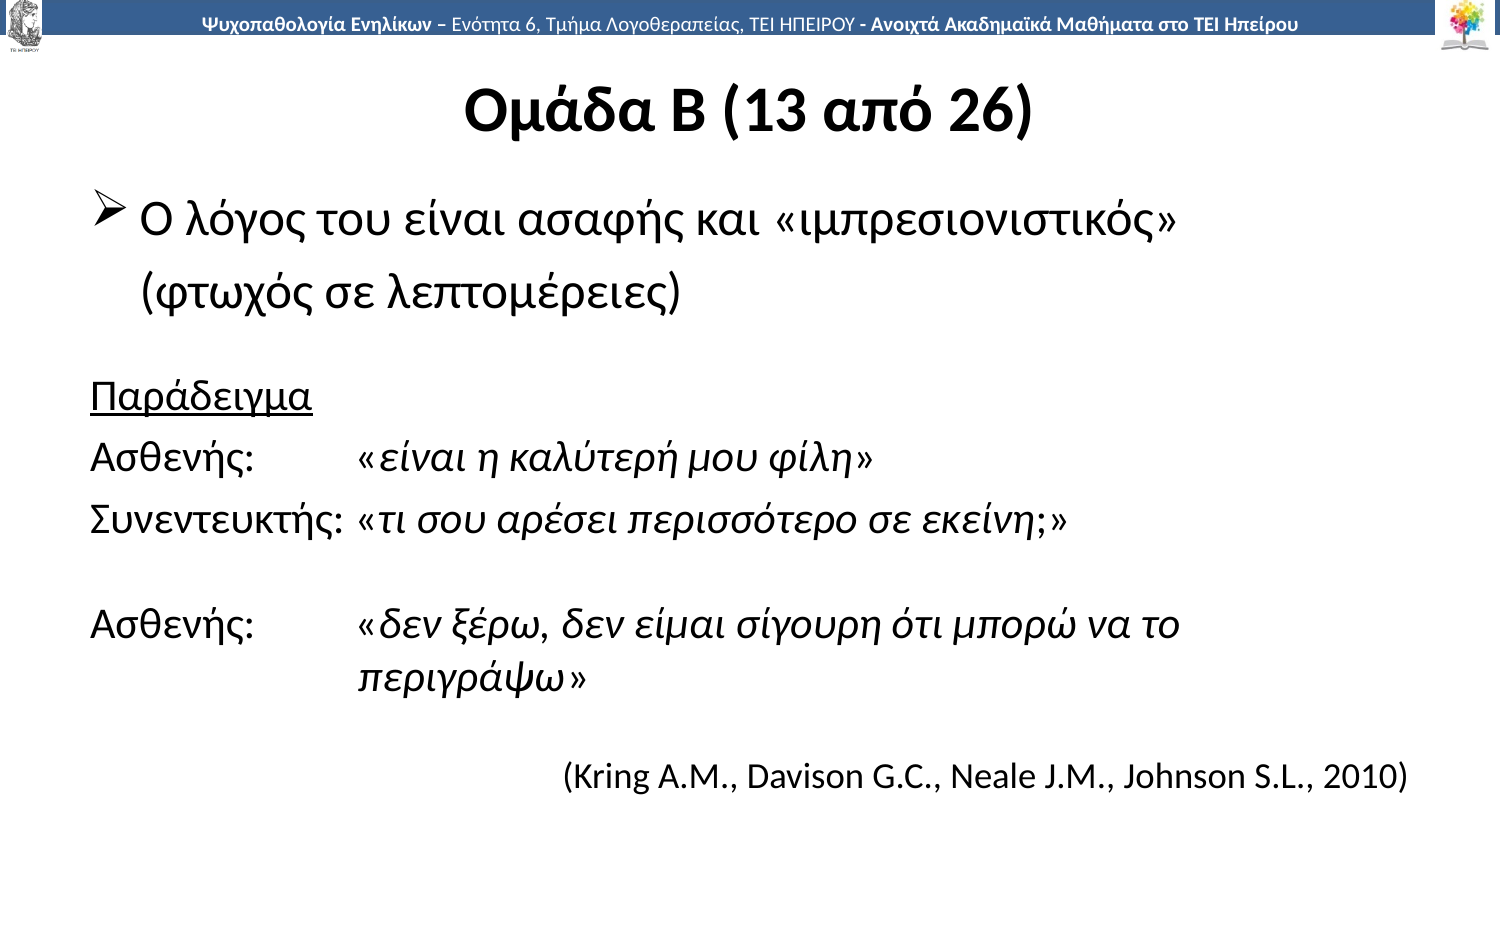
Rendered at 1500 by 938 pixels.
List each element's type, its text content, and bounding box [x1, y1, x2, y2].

picture [6, 0, 42, 54]
title Ομάδα Β (13 από 26) [75, 58, 1425, 153]
picture [1435, 0, 1495, 52]
list Ο λόγος του είναι ασαφής και «ιμπρεσιονιστικός» (φτωχός σε λεπτομέρειες) Παράδειγμα Ασθενής: «είναι η καλύτερή μου φίλη» Συνεντευκτής: «τι σου αρέσει περισσότερο σε εκείνη;» Ασθενής: «δεν ξέρω, δεν είμαι σίγουρη ότι μπορώ να το περιγράψω» (Kring A.M., Davison G.C., Neale J.M., Johnson S.L., 2010) [75, 164, 1425, 868]
